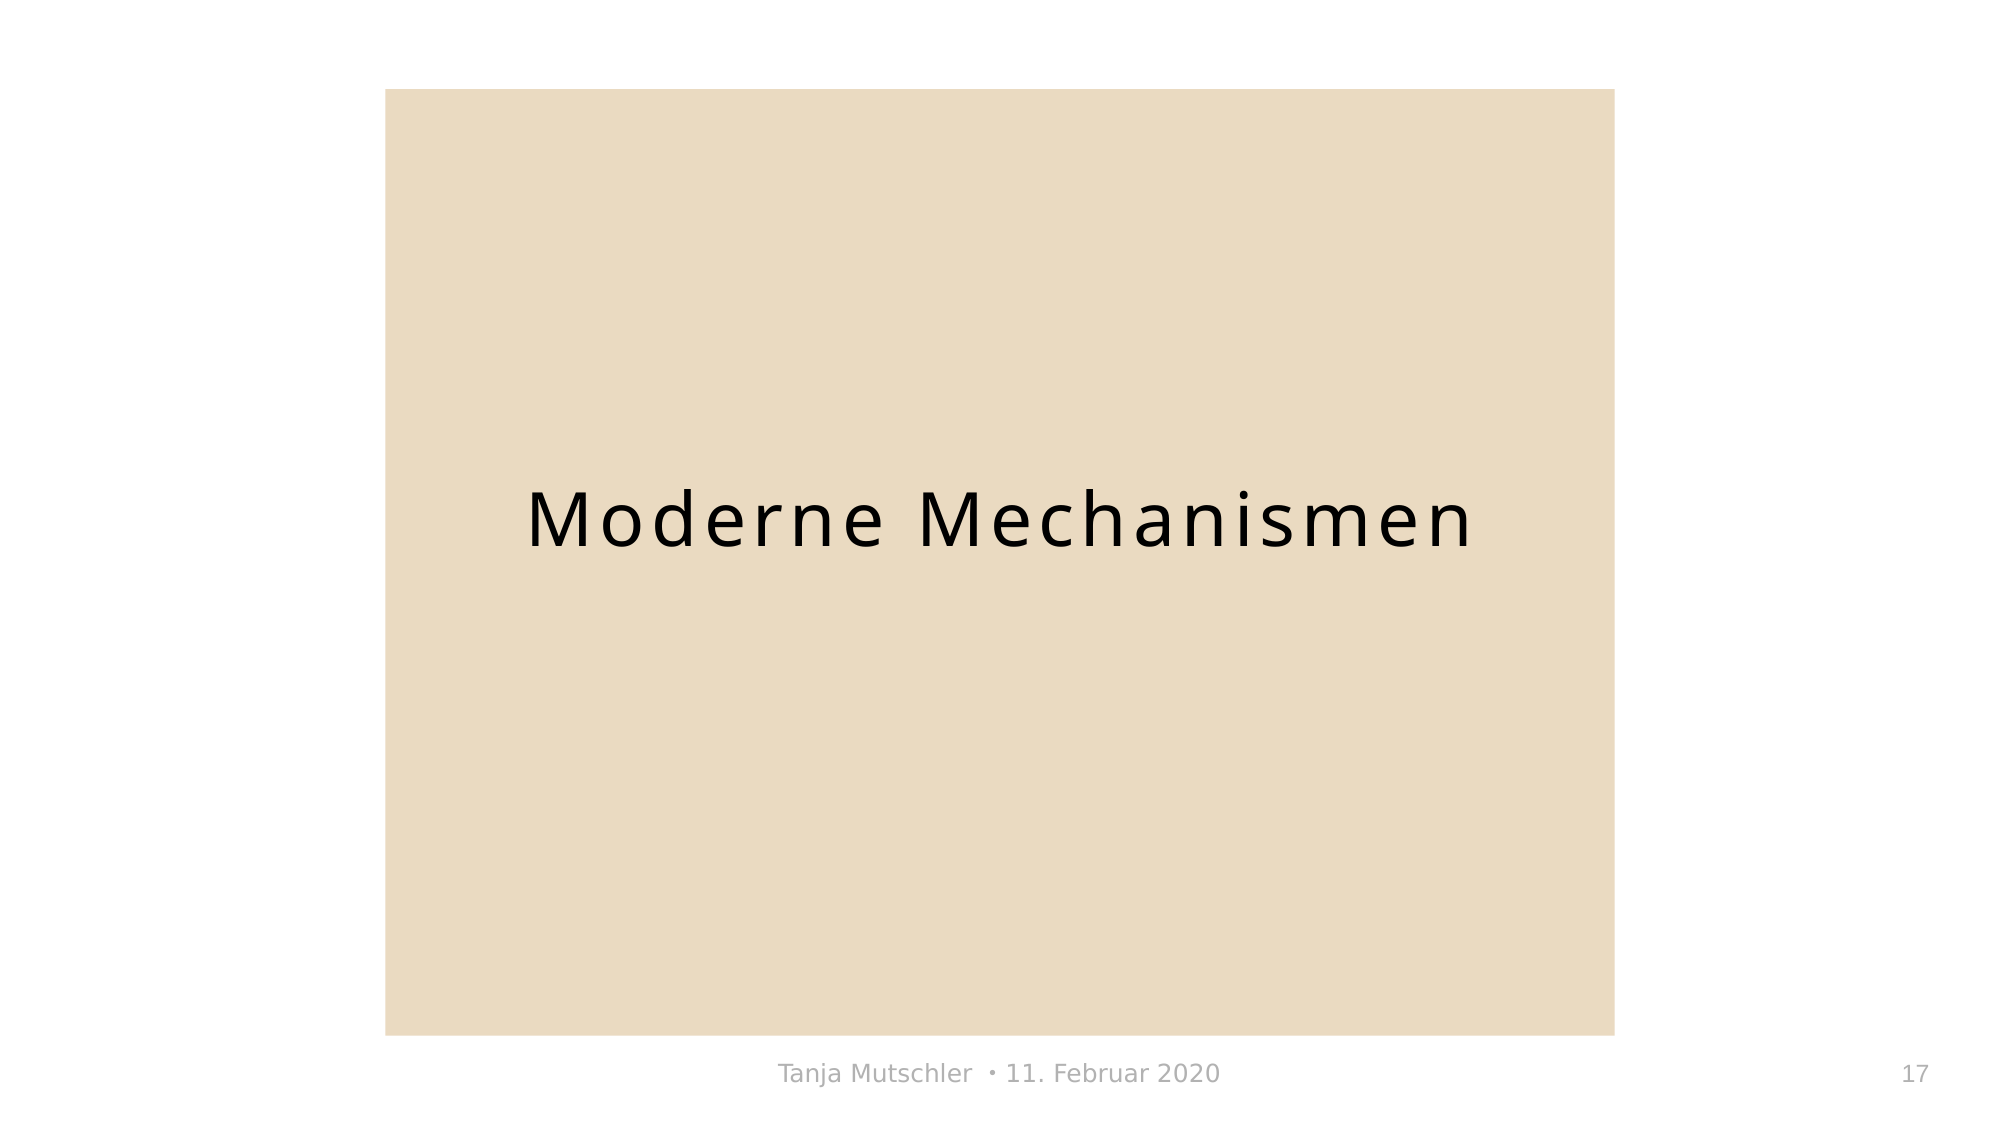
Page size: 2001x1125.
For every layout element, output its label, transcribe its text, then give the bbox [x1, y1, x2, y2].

footer Tanja Mutschler ・11. Februar 2020 [385, 1042, 1615, 1103]
text_box Moderne Mechanismen [317, 463, 1683, 569]
slide_number 17 [1864, 1042, 1967, 1103]
